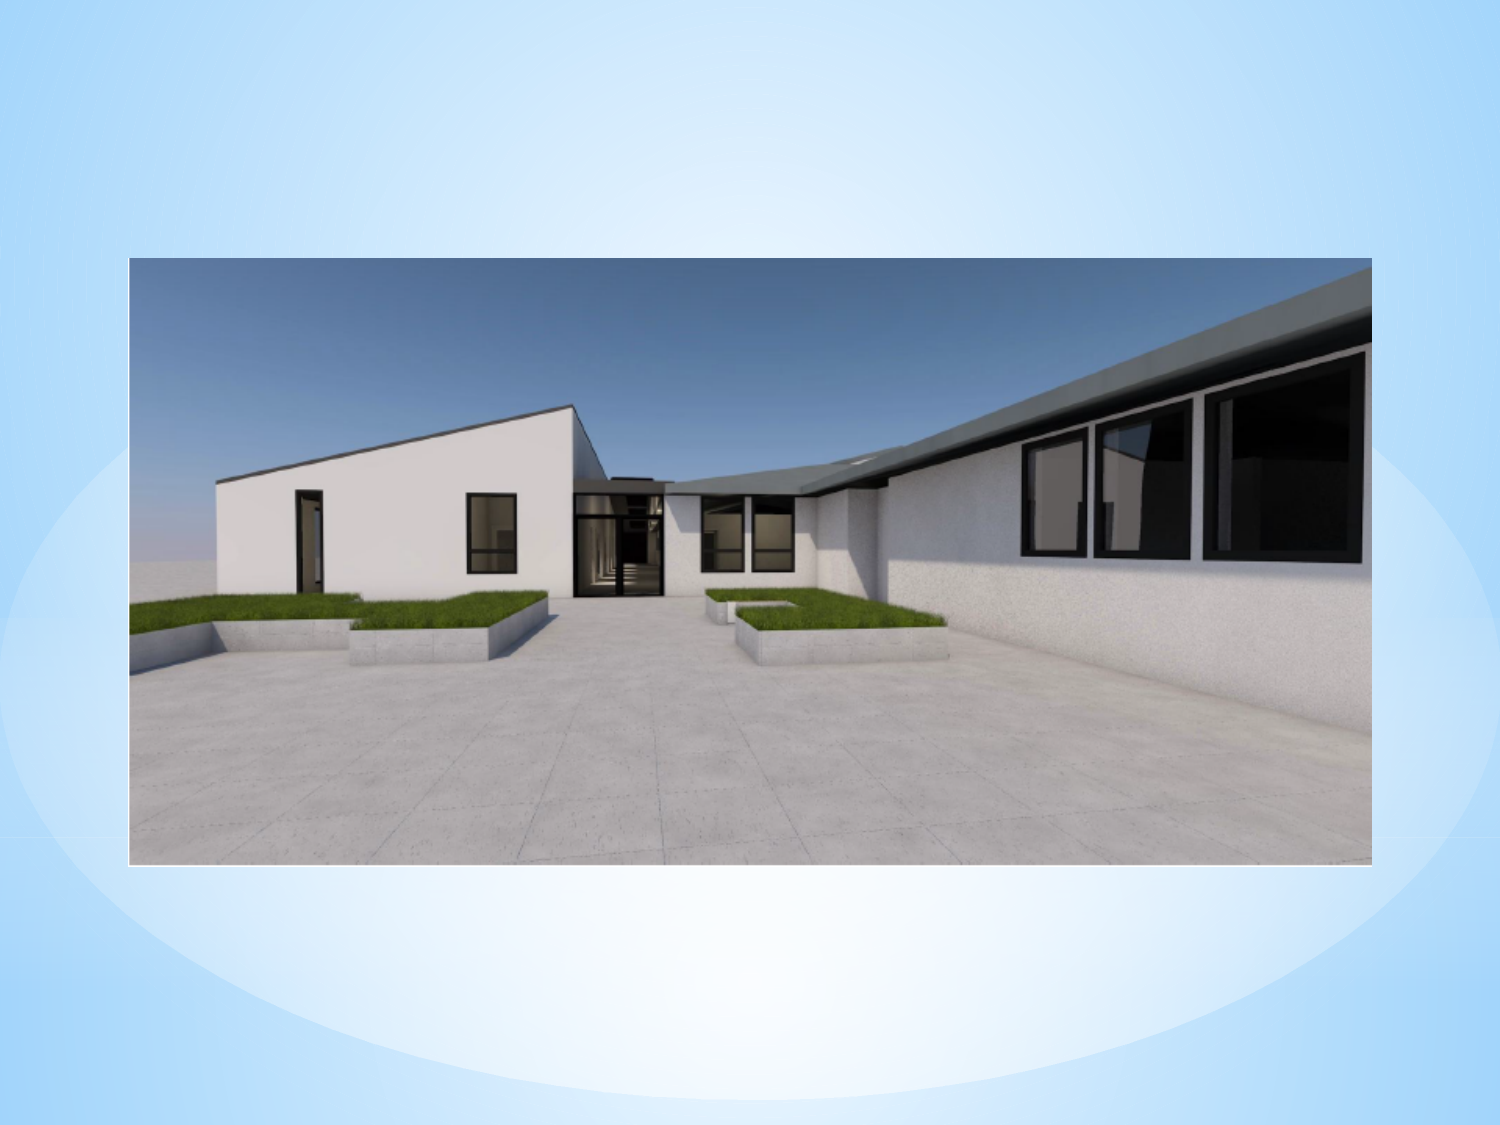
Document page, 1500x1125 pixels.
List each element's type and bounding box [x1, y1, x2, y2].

picture [127, 258, 1373, 867]
